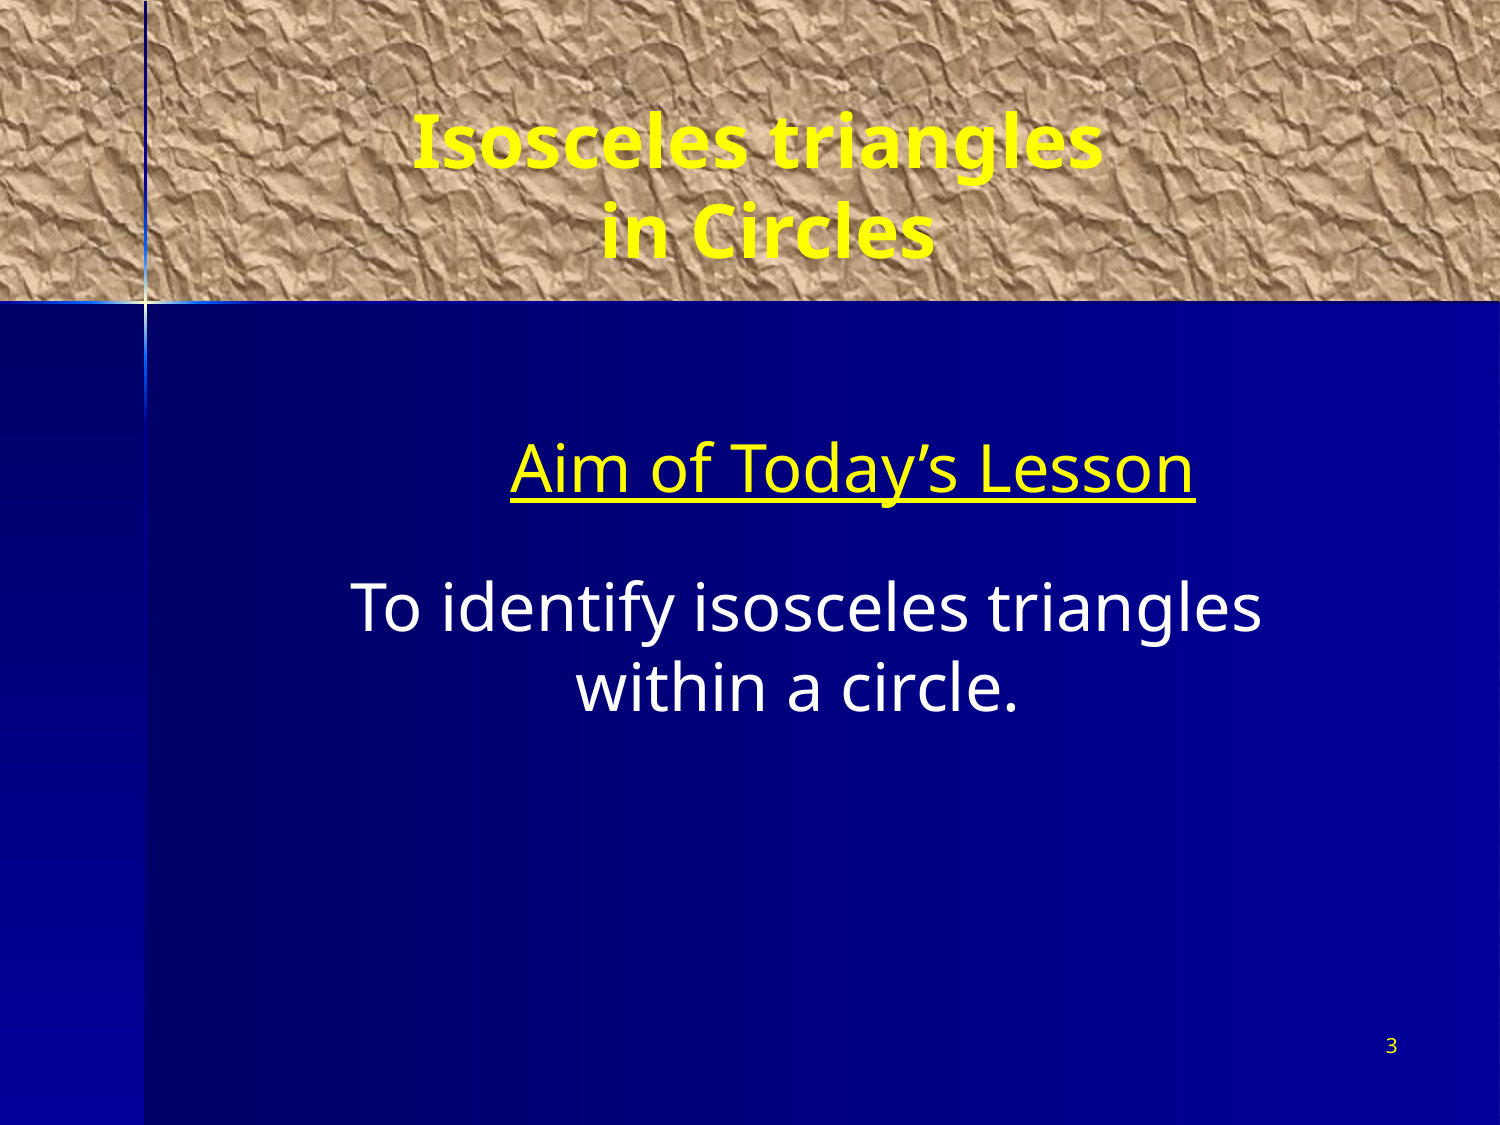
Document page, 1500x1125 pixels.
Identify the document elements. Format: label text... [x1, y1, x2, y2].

text_box To identify isosceles triangles within a circle. [335, 557, 1280, 732]
slide_number 3 [1099, 1024, 1413, 1101]
text_box Aim of Today’s Lesson [495, 418, 1212, 514]
text_box Isosceles triangles in Circles [331, 61, 1205, 282]
picture [0, 0, 1500, 302]
